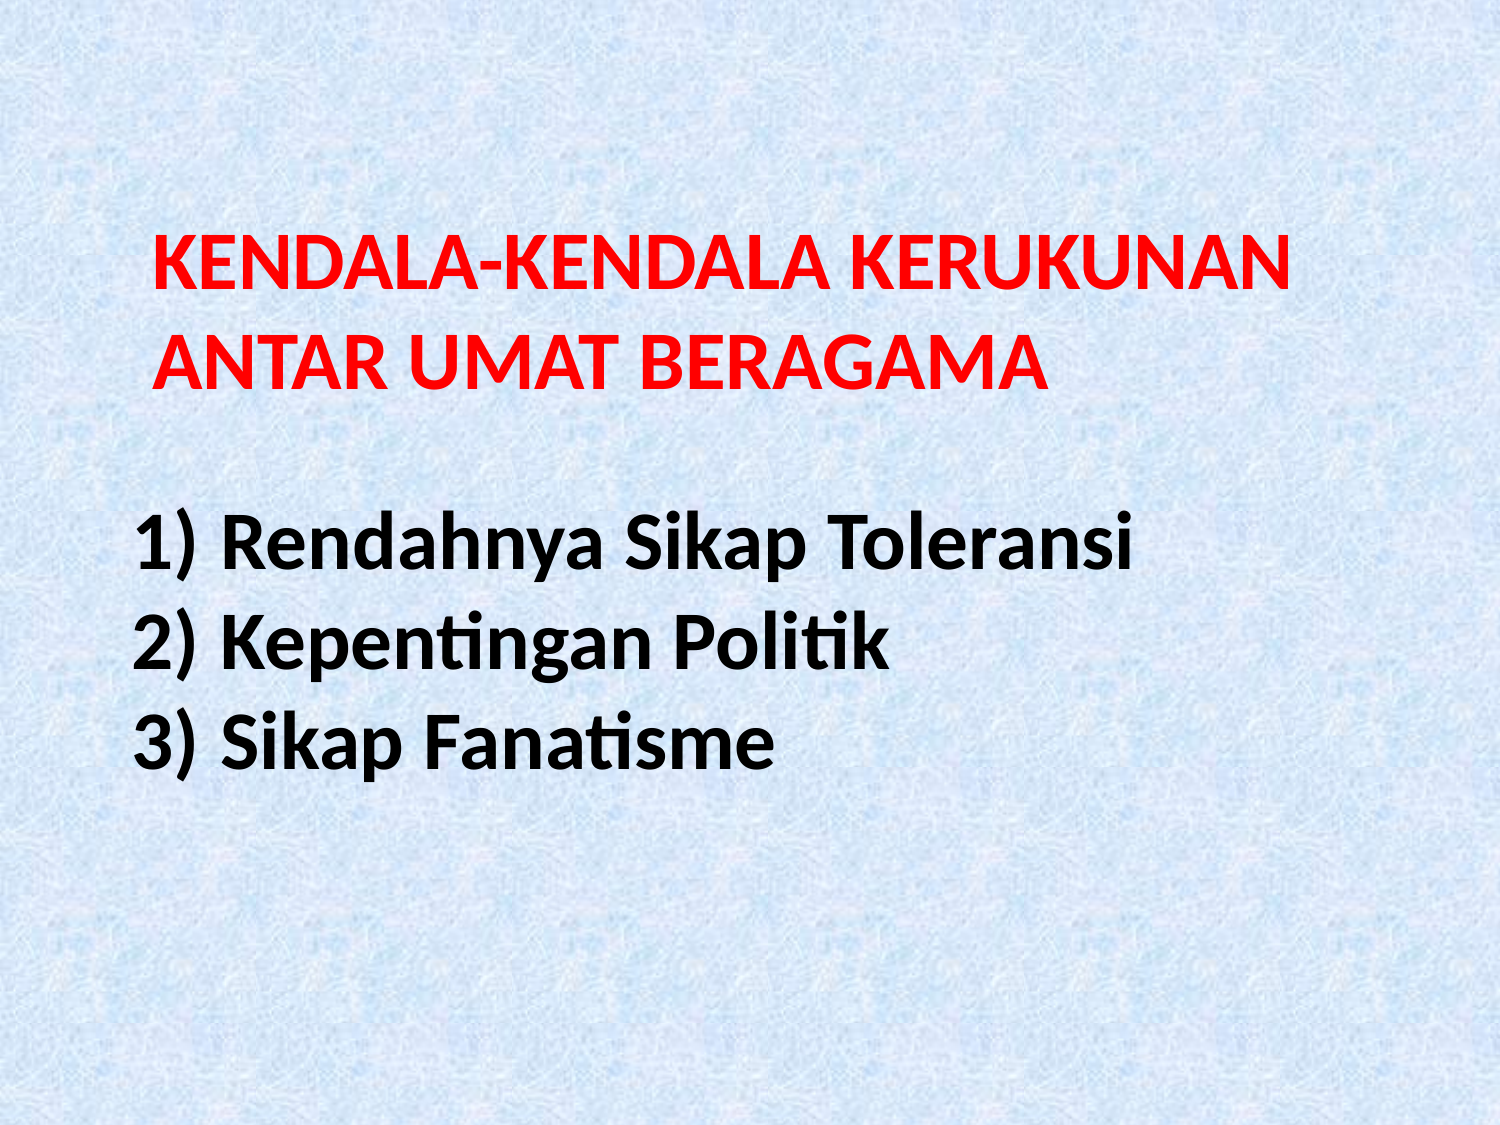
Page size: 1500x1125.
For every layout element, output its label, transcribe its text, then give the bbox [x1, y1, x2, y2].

text_box KENDALA-KENDALA KERUKUNAN ANTAR UMAT BERAGAMA [137, 199, 1328, 414]
picture [0, 0, 1500, 1125]
text_box Rendahnya Sikap Toleransi Kepentingan Politik Sikap Fanatisme [117, 478, 1395, 794]
